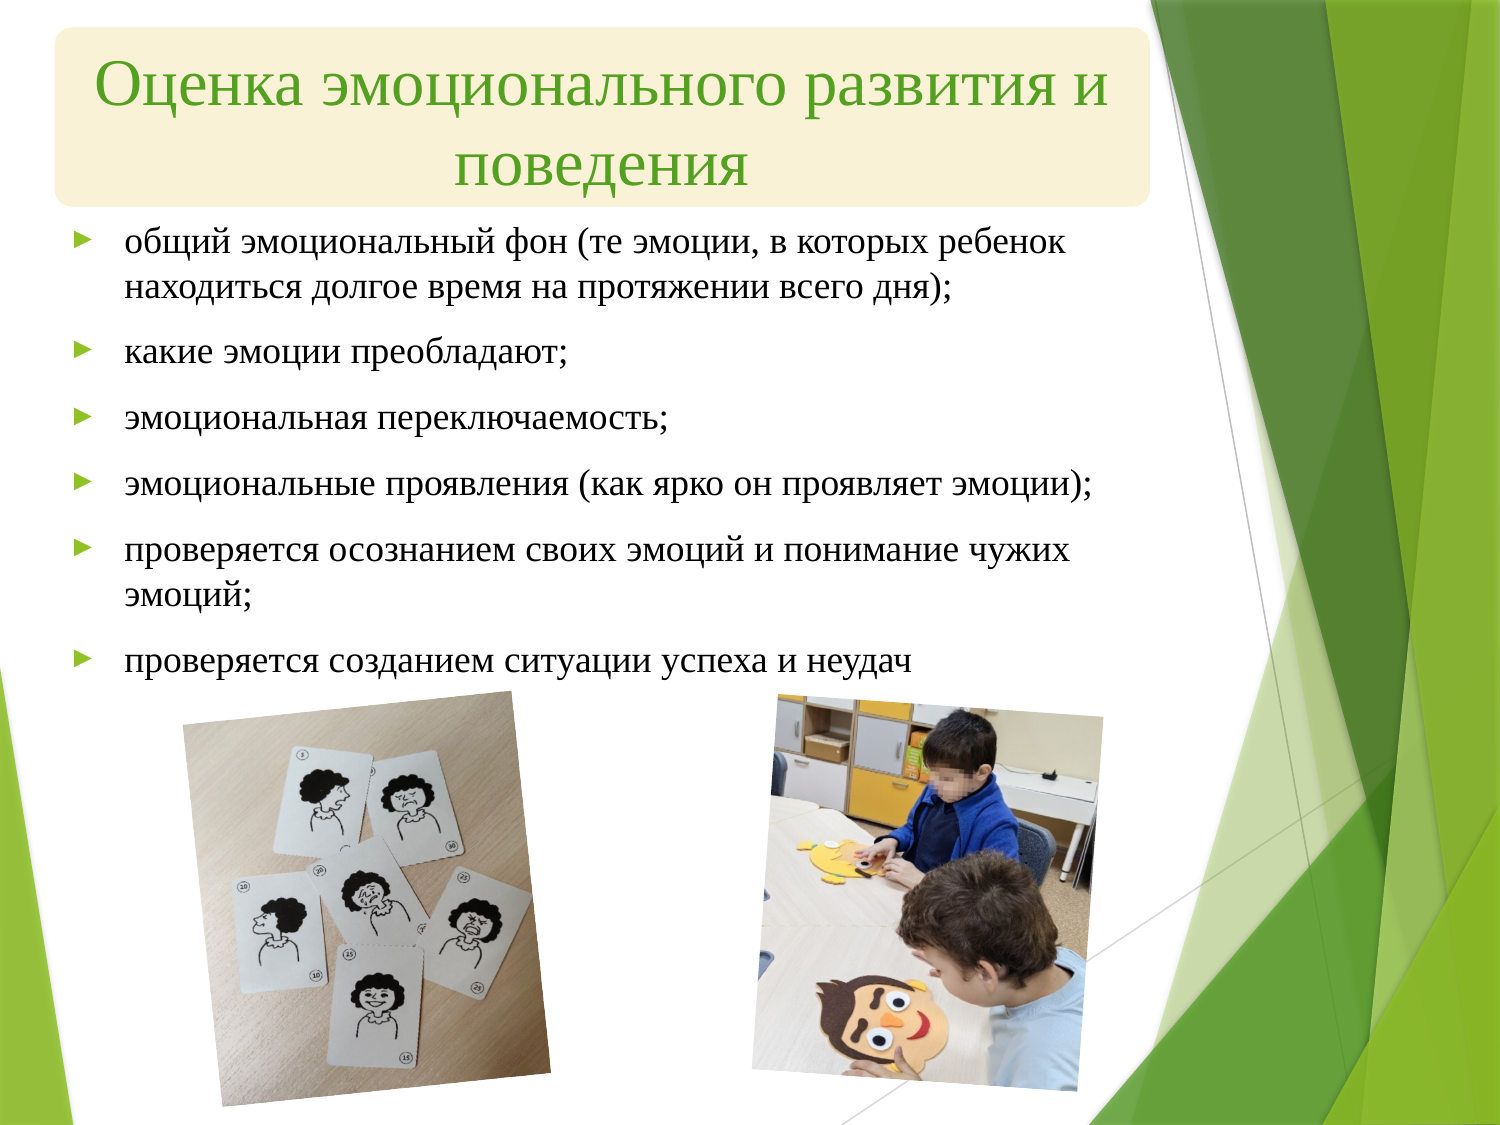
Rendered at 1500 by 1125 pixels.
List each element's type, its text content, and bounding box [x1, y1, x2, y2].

list общий эмоциональный фон (те эмоции, в которых ребенок находиться долгое время на протяжении всего дня); какие эмоции преобладают; эмоциональная переключаемость; эмоциональные проявления (как ярко он проявляет эмоции); проверяется осознанием своих эмоций и понимание чужих эмоций; проверяется созданием ситуации успеха и неудач [53, 208, 1120, 691]
picture [183, 691, 550, 1106]
text_box Оценка эмоционального развития и поведения [51, 24, 1154, 210]
picture [751, 694, 1104, 1091]
